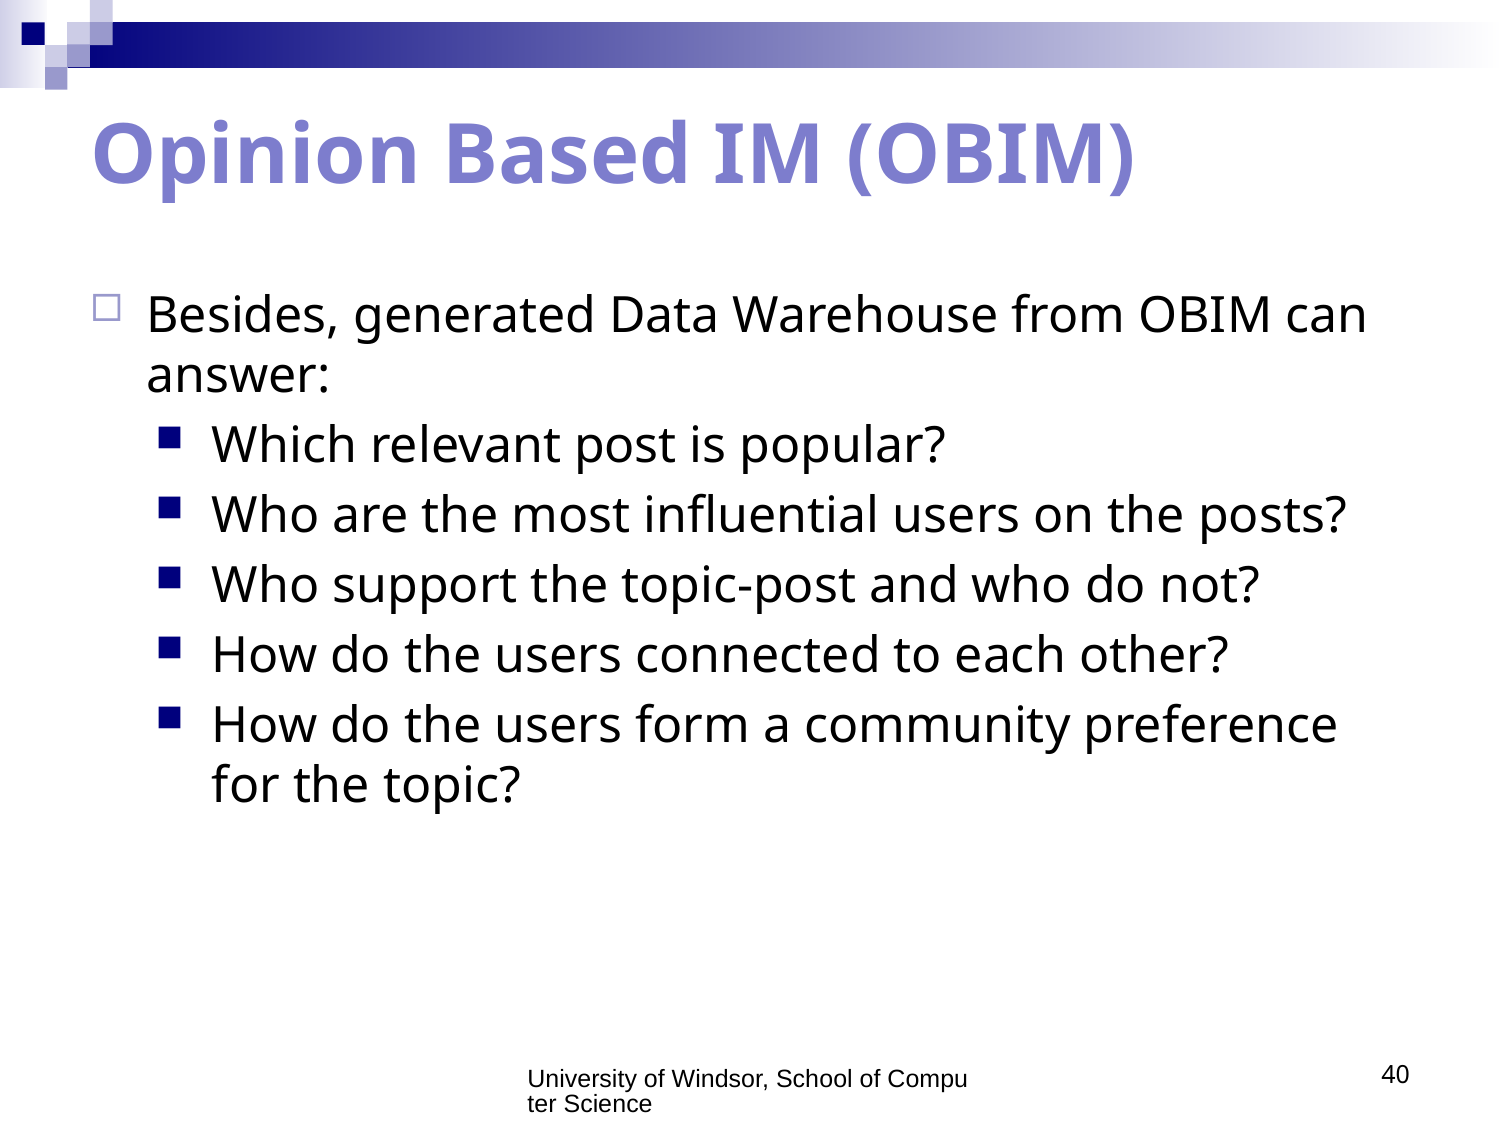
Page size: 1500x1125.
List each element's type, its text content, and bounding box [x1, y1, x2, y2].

title Opinion Based IM (OBIM) [74, 37, 1426, 263]
footer University of Windsor, School of Computer Science [512, 1024, 988, 1101]
list Besides, generated Data Warehouse from OBIM can answer: Which relevant post is popular? Who are the most influential users on the posts? Who support the topic-post and who do not? How do the users connected to each other? How do the users form a community preference for the topic? [74, 274, 1426, 1013]
slide_number 40 [1074, 1024, 1426, 1101]
